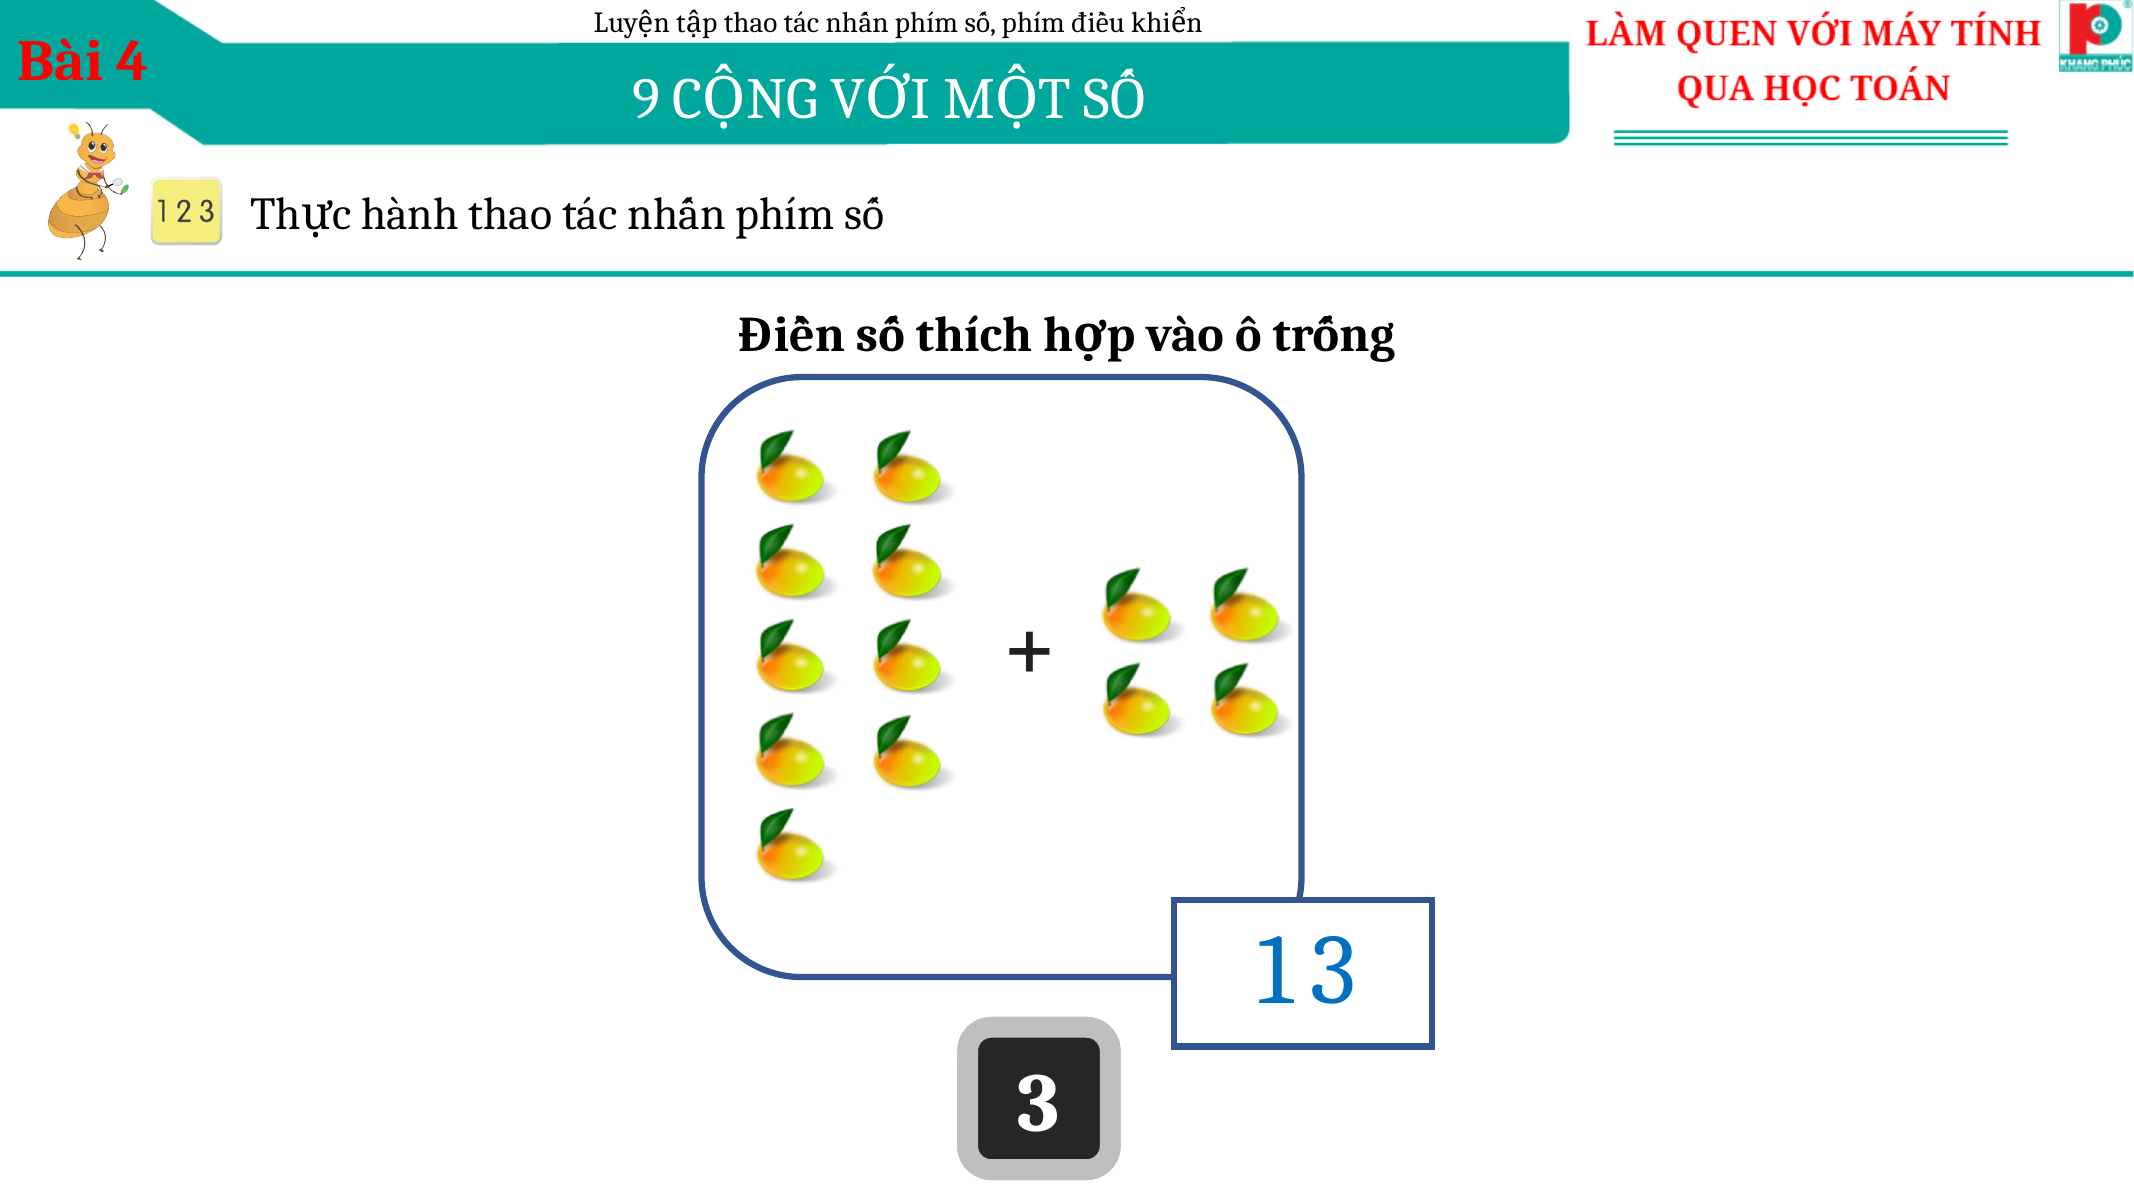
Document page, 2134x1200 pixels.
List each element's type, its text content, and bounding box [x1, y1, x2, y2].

text_box 3 [966, 1047, 1112, 1171]
text_box 9 CỘNG VỚI MỘT SỐ [208, 53, 1569, 139]
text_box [701, 377, 1432, 1047]
text_box Luyện tập thao tác nhấn phím số, phím điều khiển [227, 0, 1569, 46]
text_box Điền số thích hợp vào ô trống [364, 293, 1770, 369]
text_box Thực hành thao tác nhấn phím số [235, 176, 1930, 246]
text_box Bài 4 [0, 14, 167, 100]
picture [0, 0, 2134, 1200]
